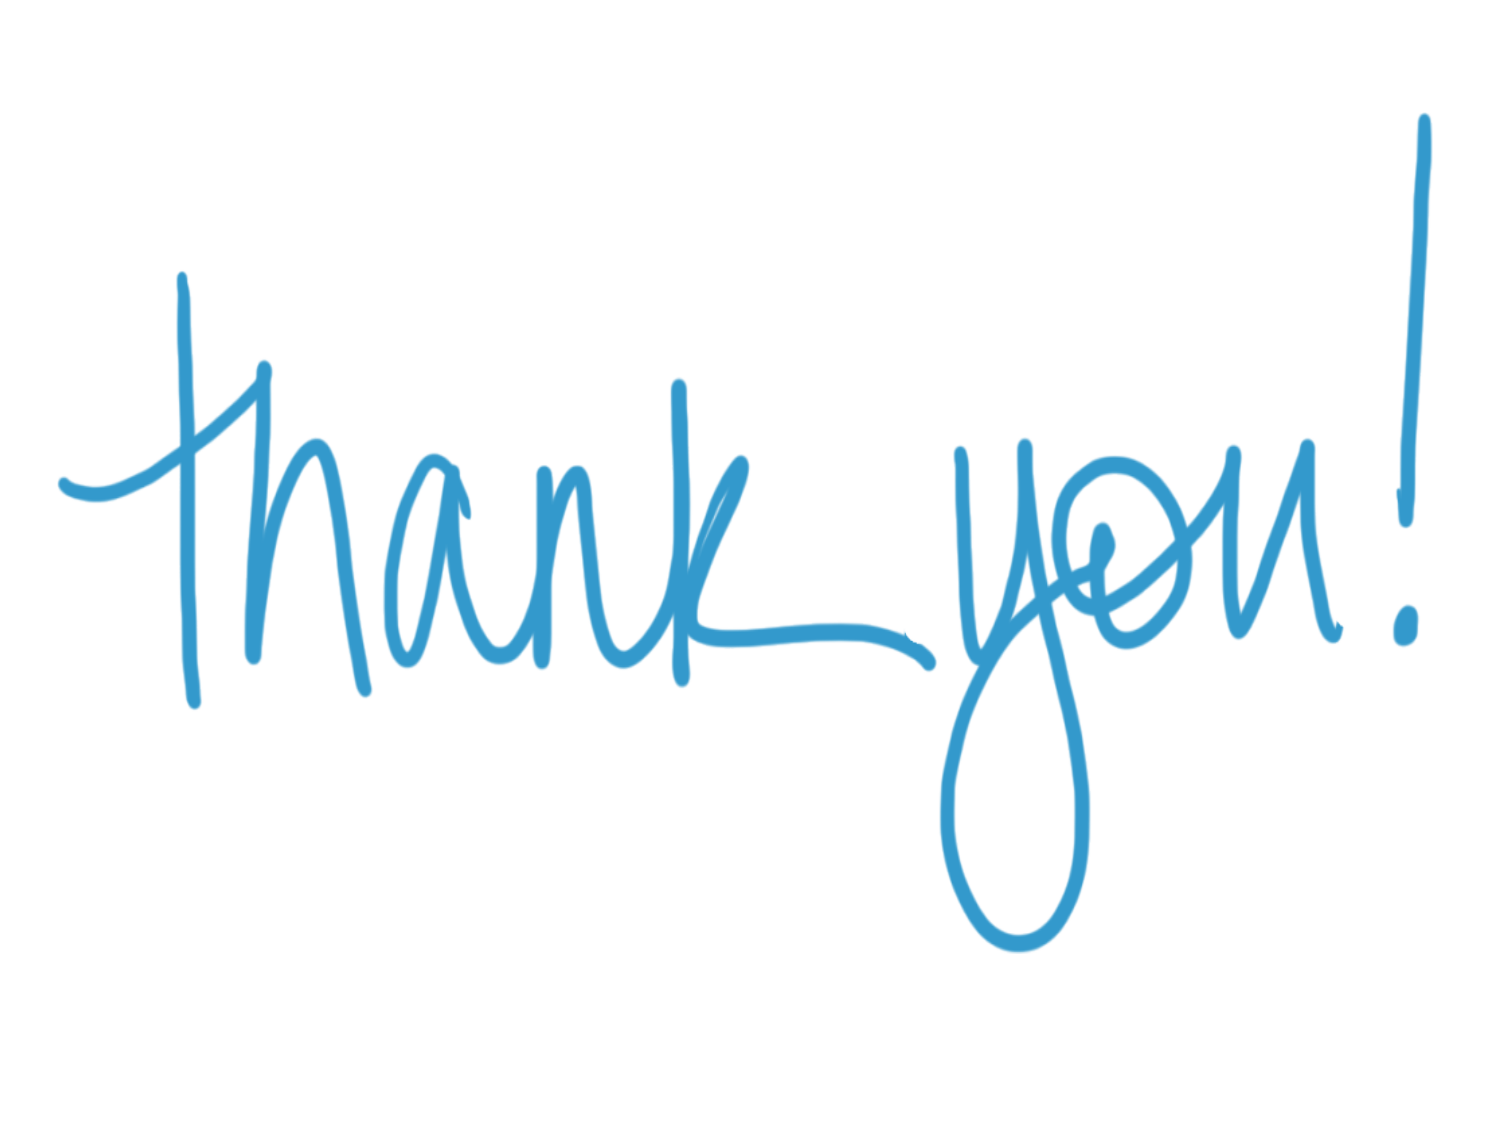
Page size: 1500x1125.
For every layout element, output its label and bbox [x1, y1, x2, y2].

picture [57, 112, 1433, 954]
